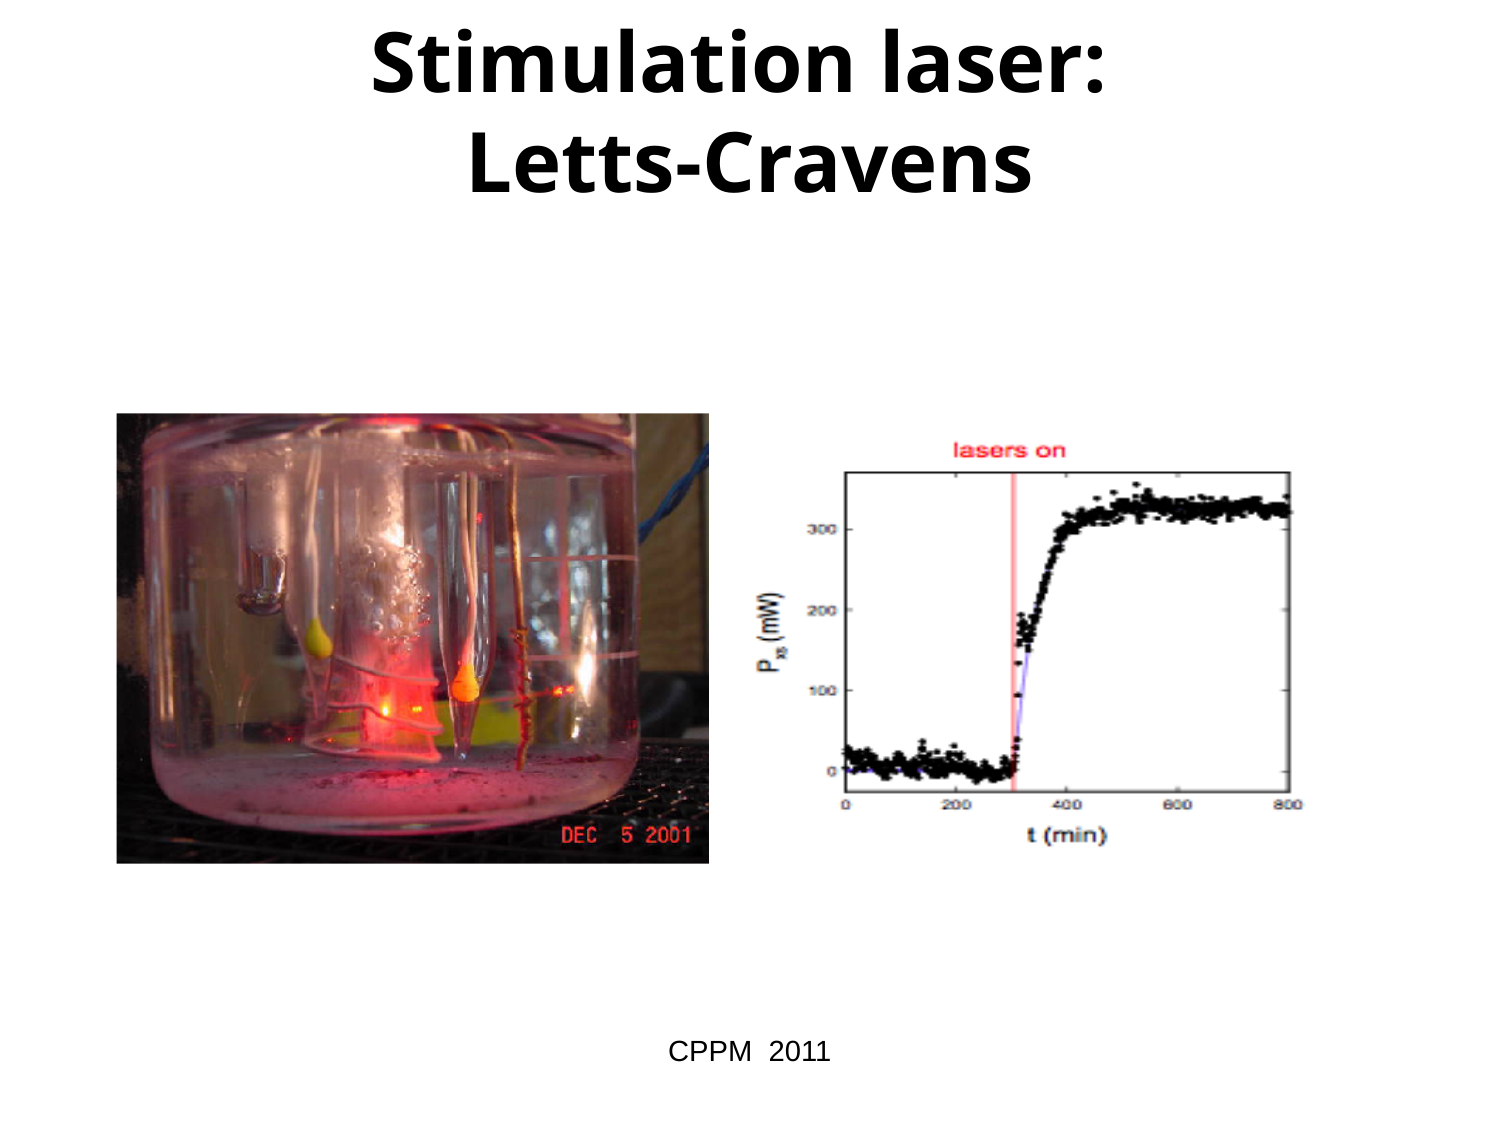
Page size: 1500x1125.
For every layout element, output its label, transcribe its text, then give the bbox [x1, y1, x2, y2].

picture [113, 410, 710, 865]
footer CPPM 2011 [512, 1024, 988, 1103]
text_box Stimulation laser: Letts-Cravens [0, 1, 1500, 217]
picture [718, 413, 1369, 868]
